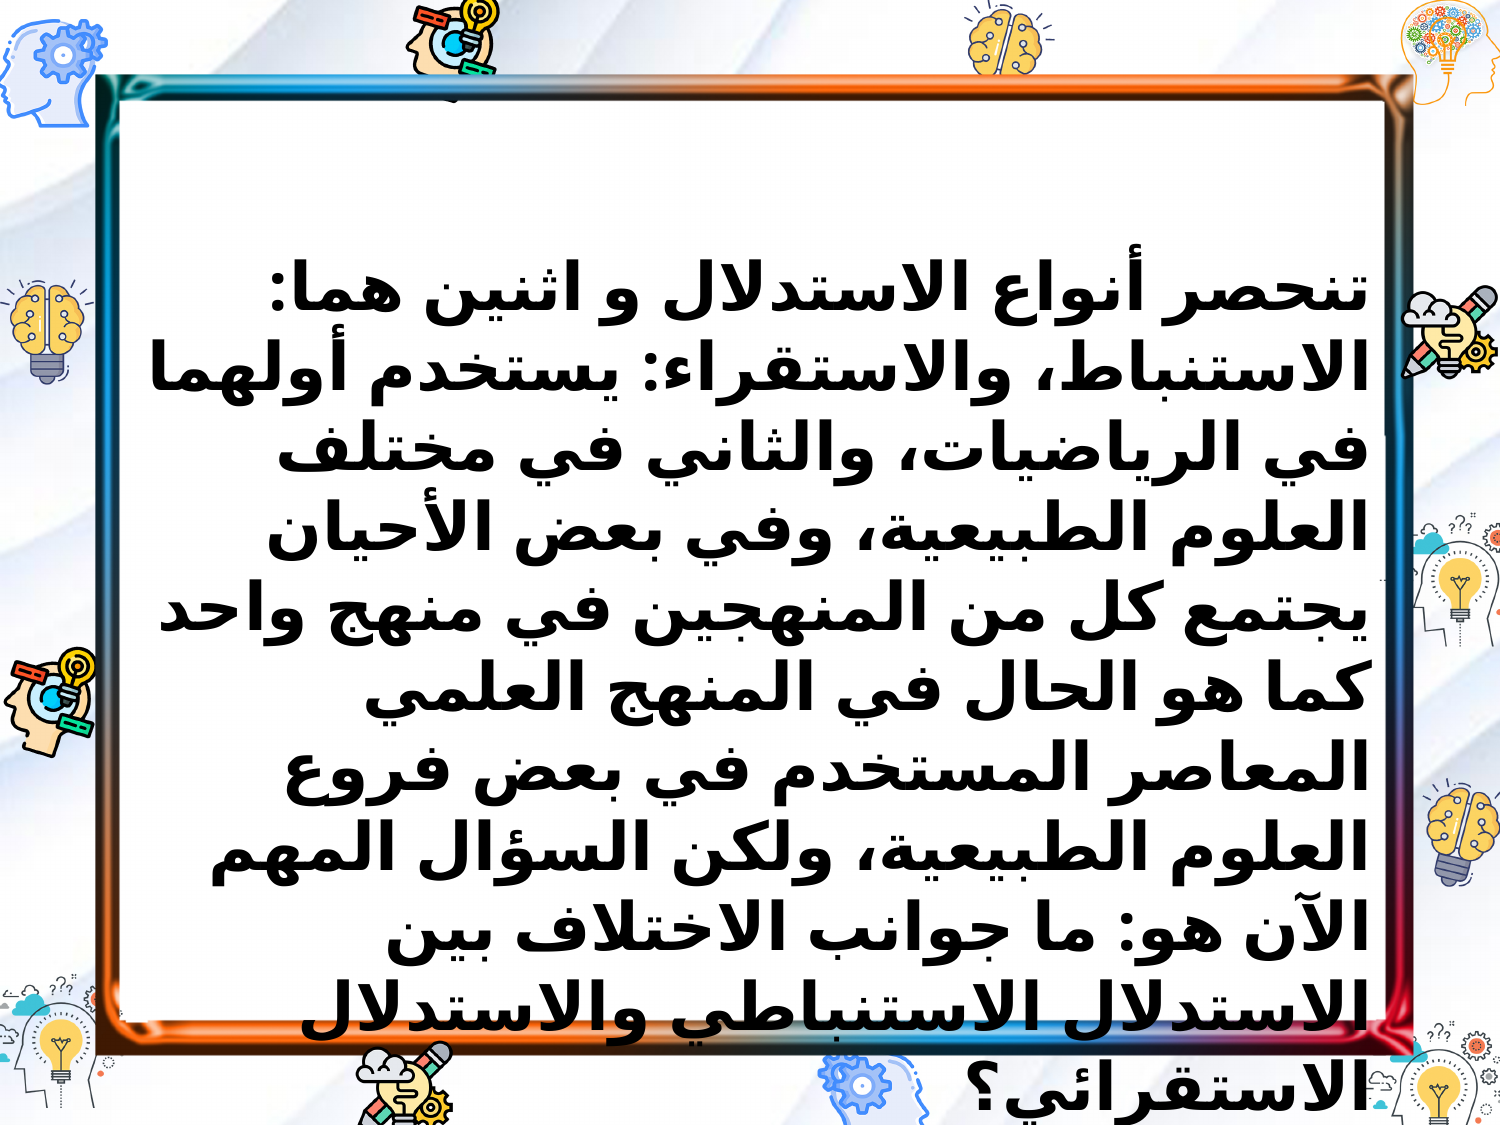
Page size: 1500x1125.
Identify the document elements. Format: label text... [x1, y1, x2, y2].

picture [0, 0, 1500, 1125]
text_box تنحصر أنواع الاستدلال و اثنين هما: الاستنباط، والاستقراء: يستخدم أولهما في الرياضيات، والثاني في مختلف العلوم الطبيعية، وفي بعض الأحيان يجتمع كل من المنهجين في منهج واحد كما هو الحال في المنهج العلمي المعاصر المستخدم في بعض فروع العلوم الطبيعية، ولكن السؤال المهم الآن هو: ما جوانب الاختلاف بين الاستدلال الاستنباطي والاستدلال الاستقرائي؟ [112, 236, 1388, 1125]
